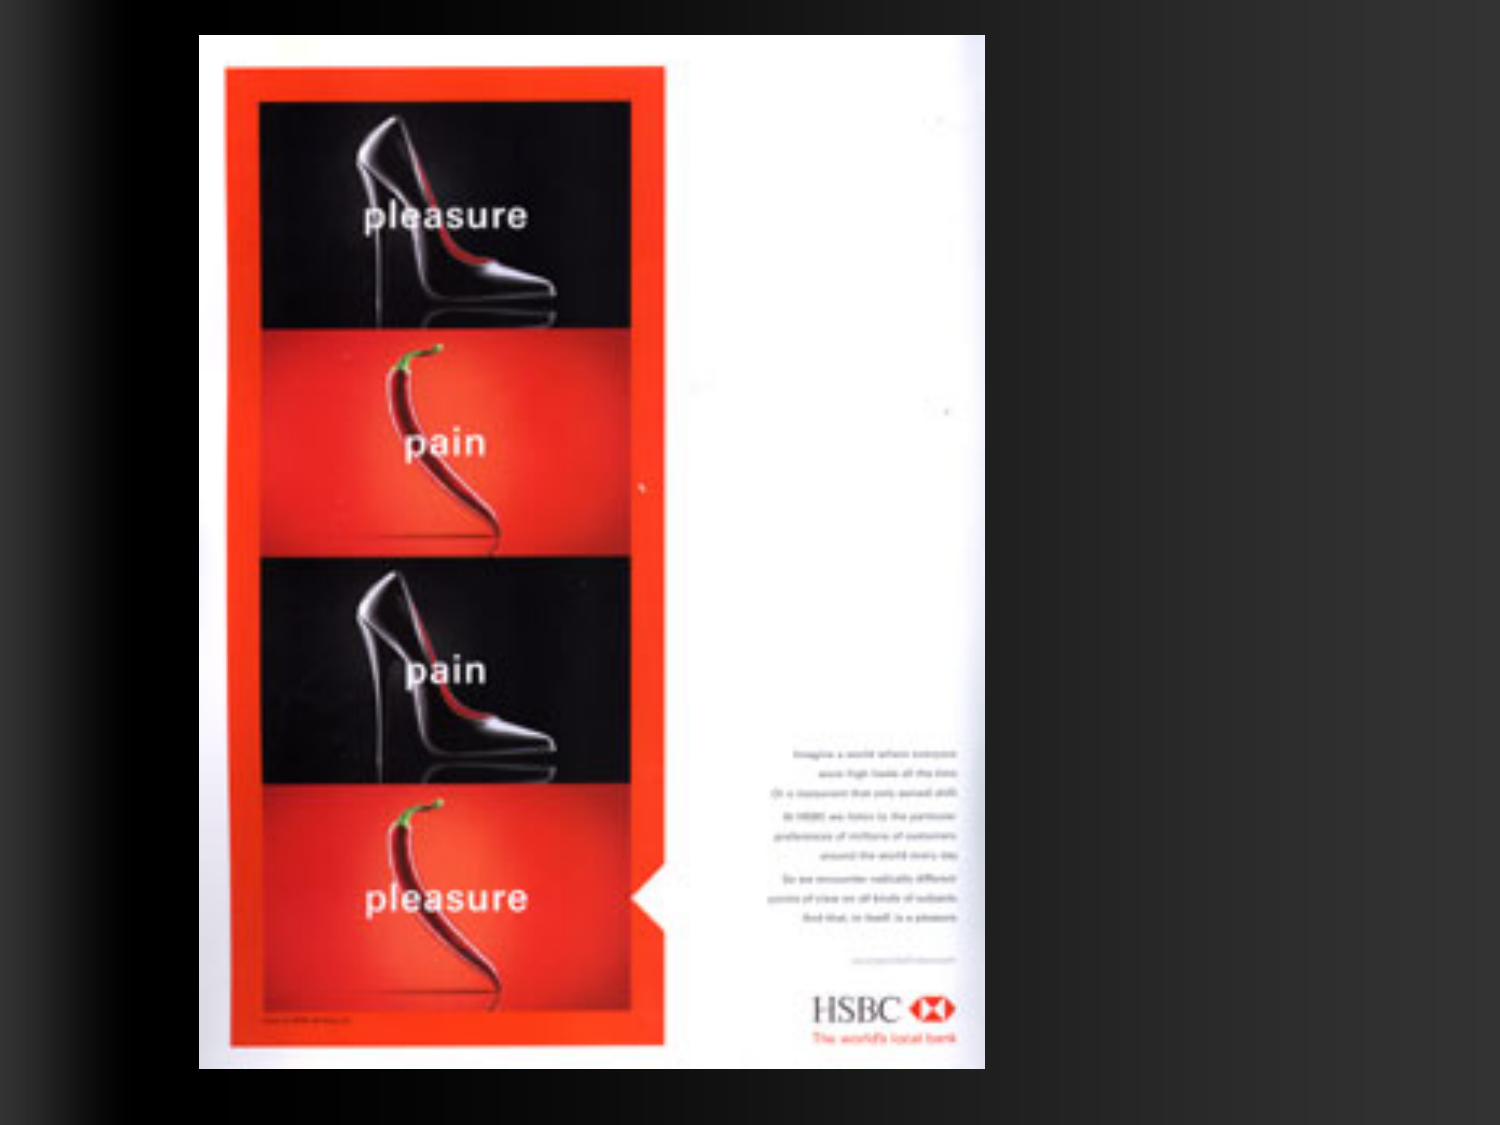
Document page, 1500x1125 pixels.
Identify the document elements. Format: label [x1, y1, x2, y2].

list [198, 34, 985, 1070]
picture [0, 0, 1500, 1125]
